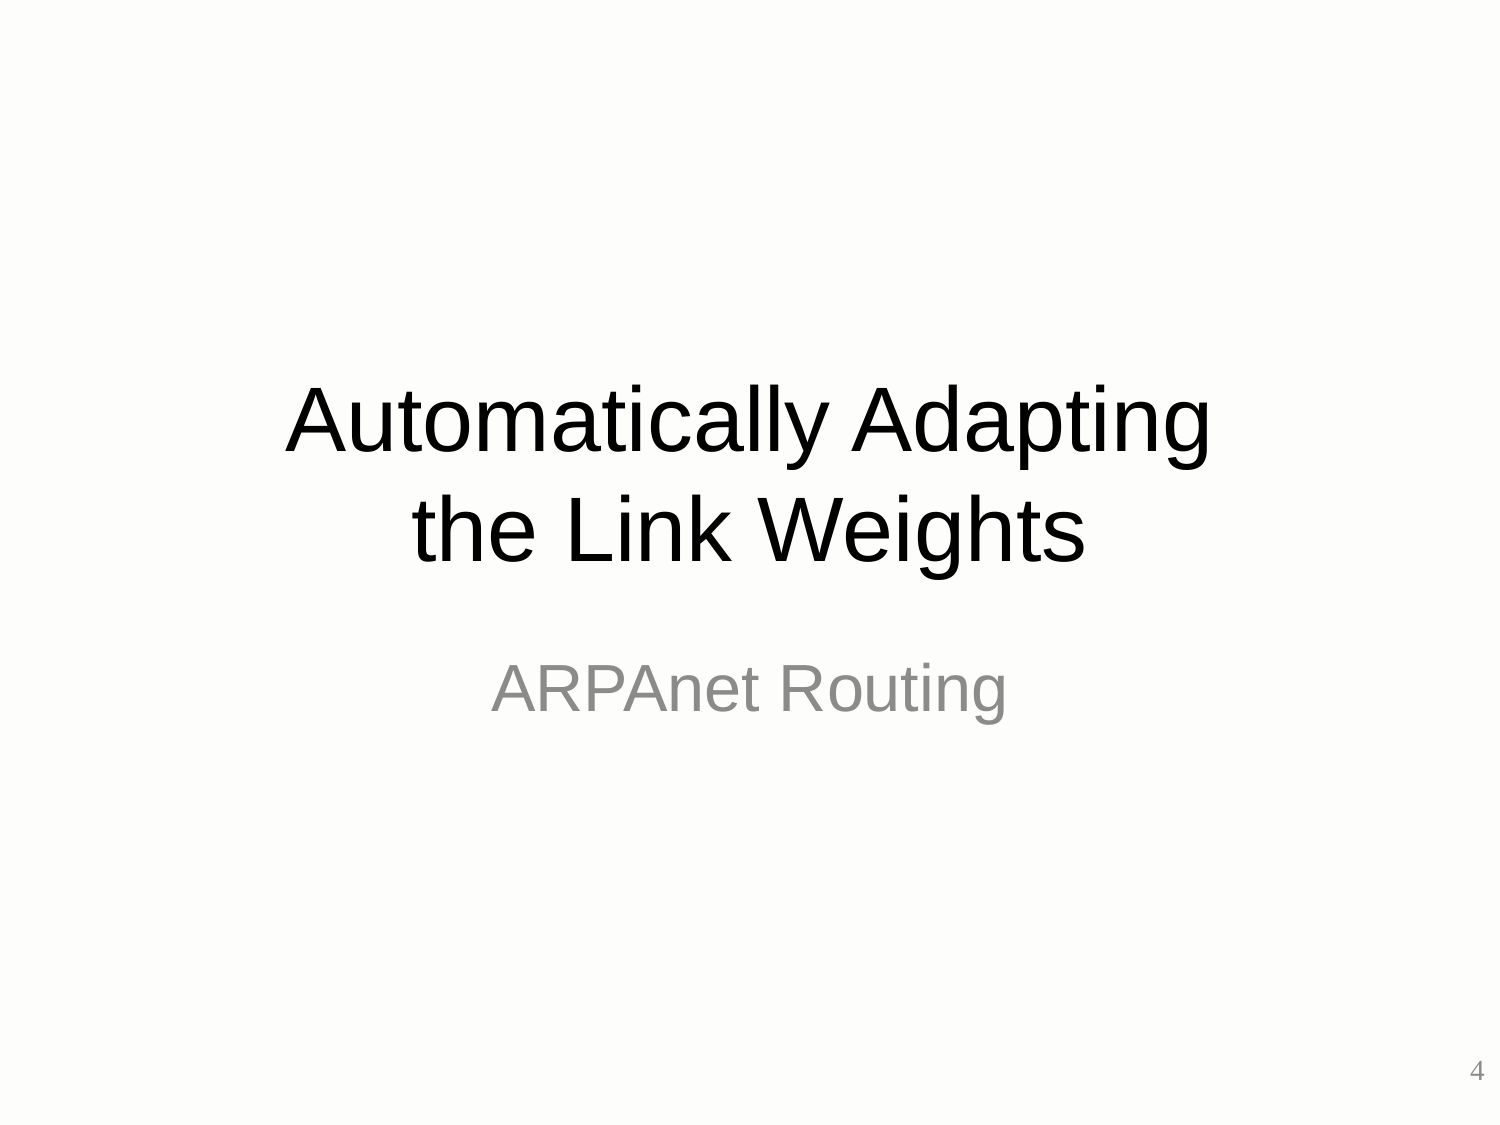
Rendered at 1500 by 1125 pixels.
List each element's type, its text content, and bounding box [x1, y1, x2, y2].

title Automatically Adapting the Link Weights [112, 349, 1388, 591]
subtitle ARPAnet Routing [225, 637, 1275, 925]
slide_number 4 [1350, 1037, 1500, 1100]
